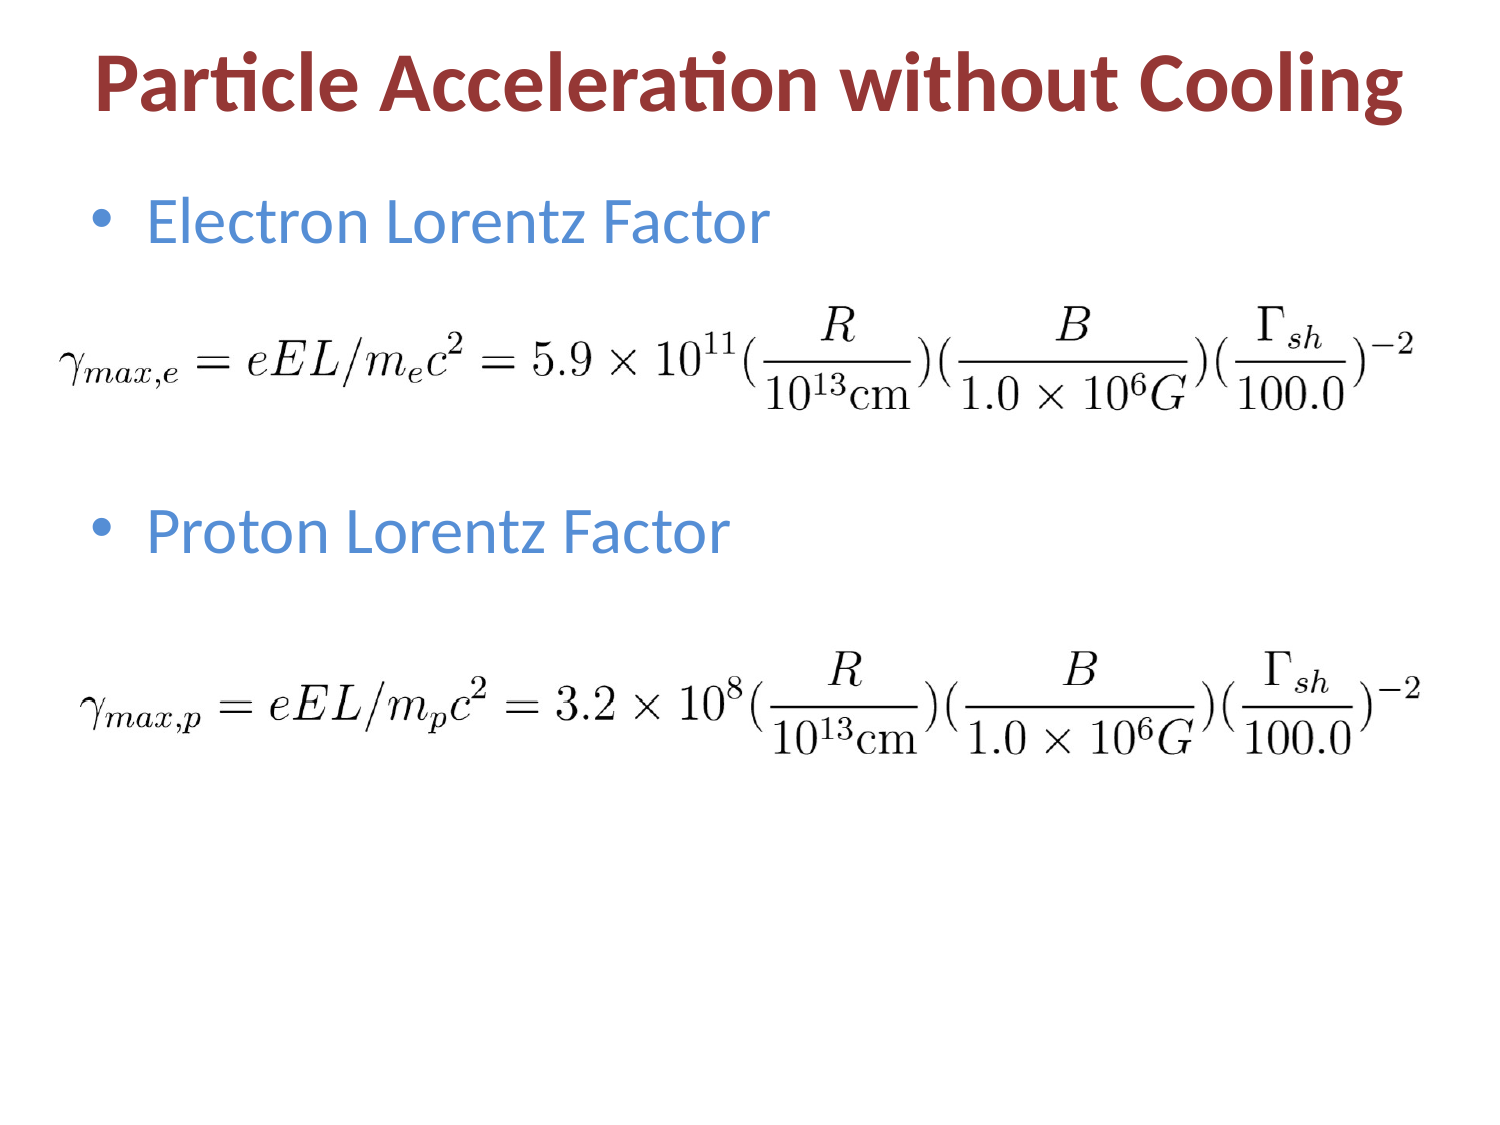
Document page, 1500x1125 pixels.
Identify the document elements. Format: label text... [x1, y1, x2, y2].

picture [52, 283, 1426, 449]
list Electron Lorentz Factor Proton Lorentz Factor [75, 169, 1480, 1069]
picture [66, 626, 1426, 776]
title Particle Acceleration without Cooling [75, 18, 1425, 138]
